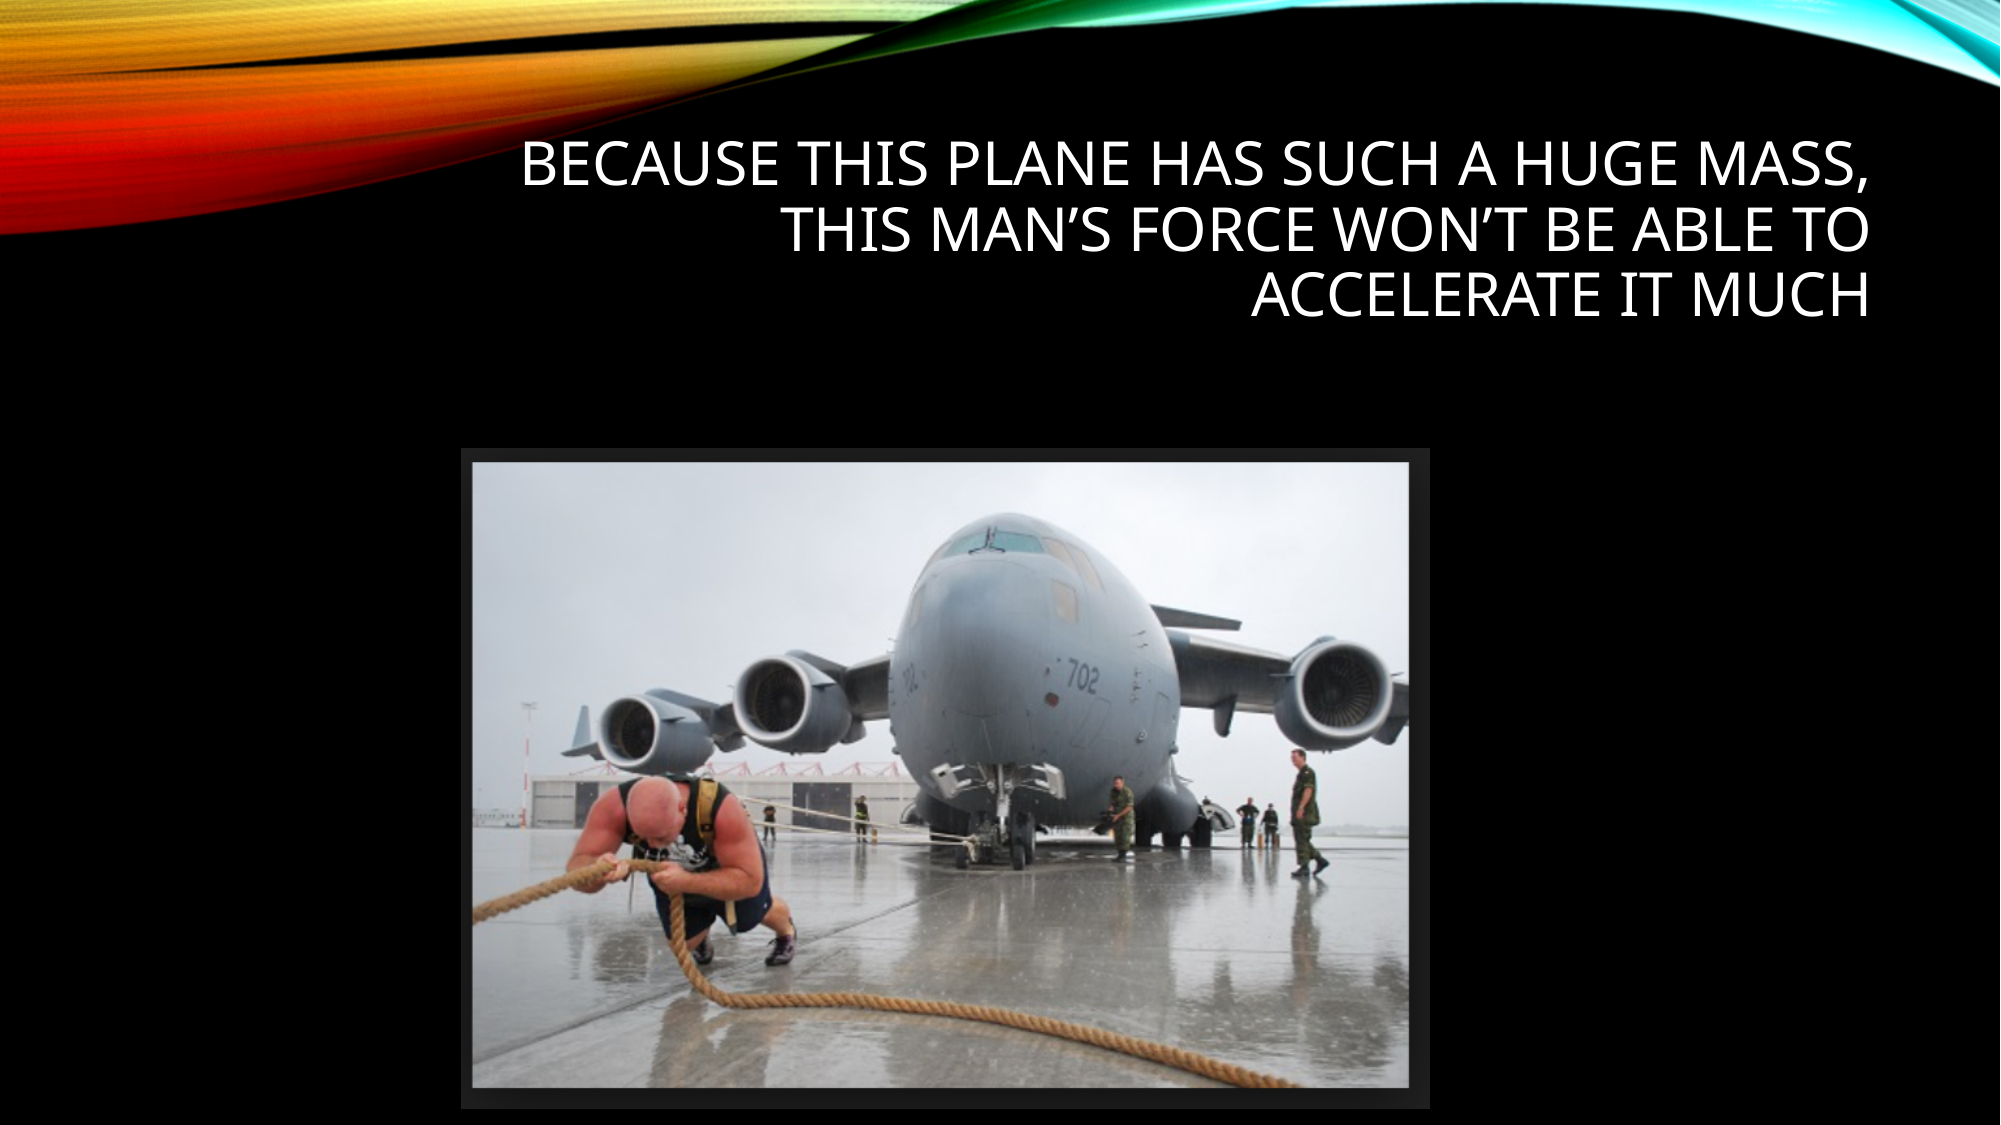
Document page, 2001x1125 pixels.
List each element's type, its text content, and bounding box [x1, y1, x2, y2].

picture [0, 0, 2000, 237]
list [461, 448, 1430, 1109]
title Because this plane has such a huge mass, this man’s force won’t be able to accelerate it much [474, 125, 1888, 338]
